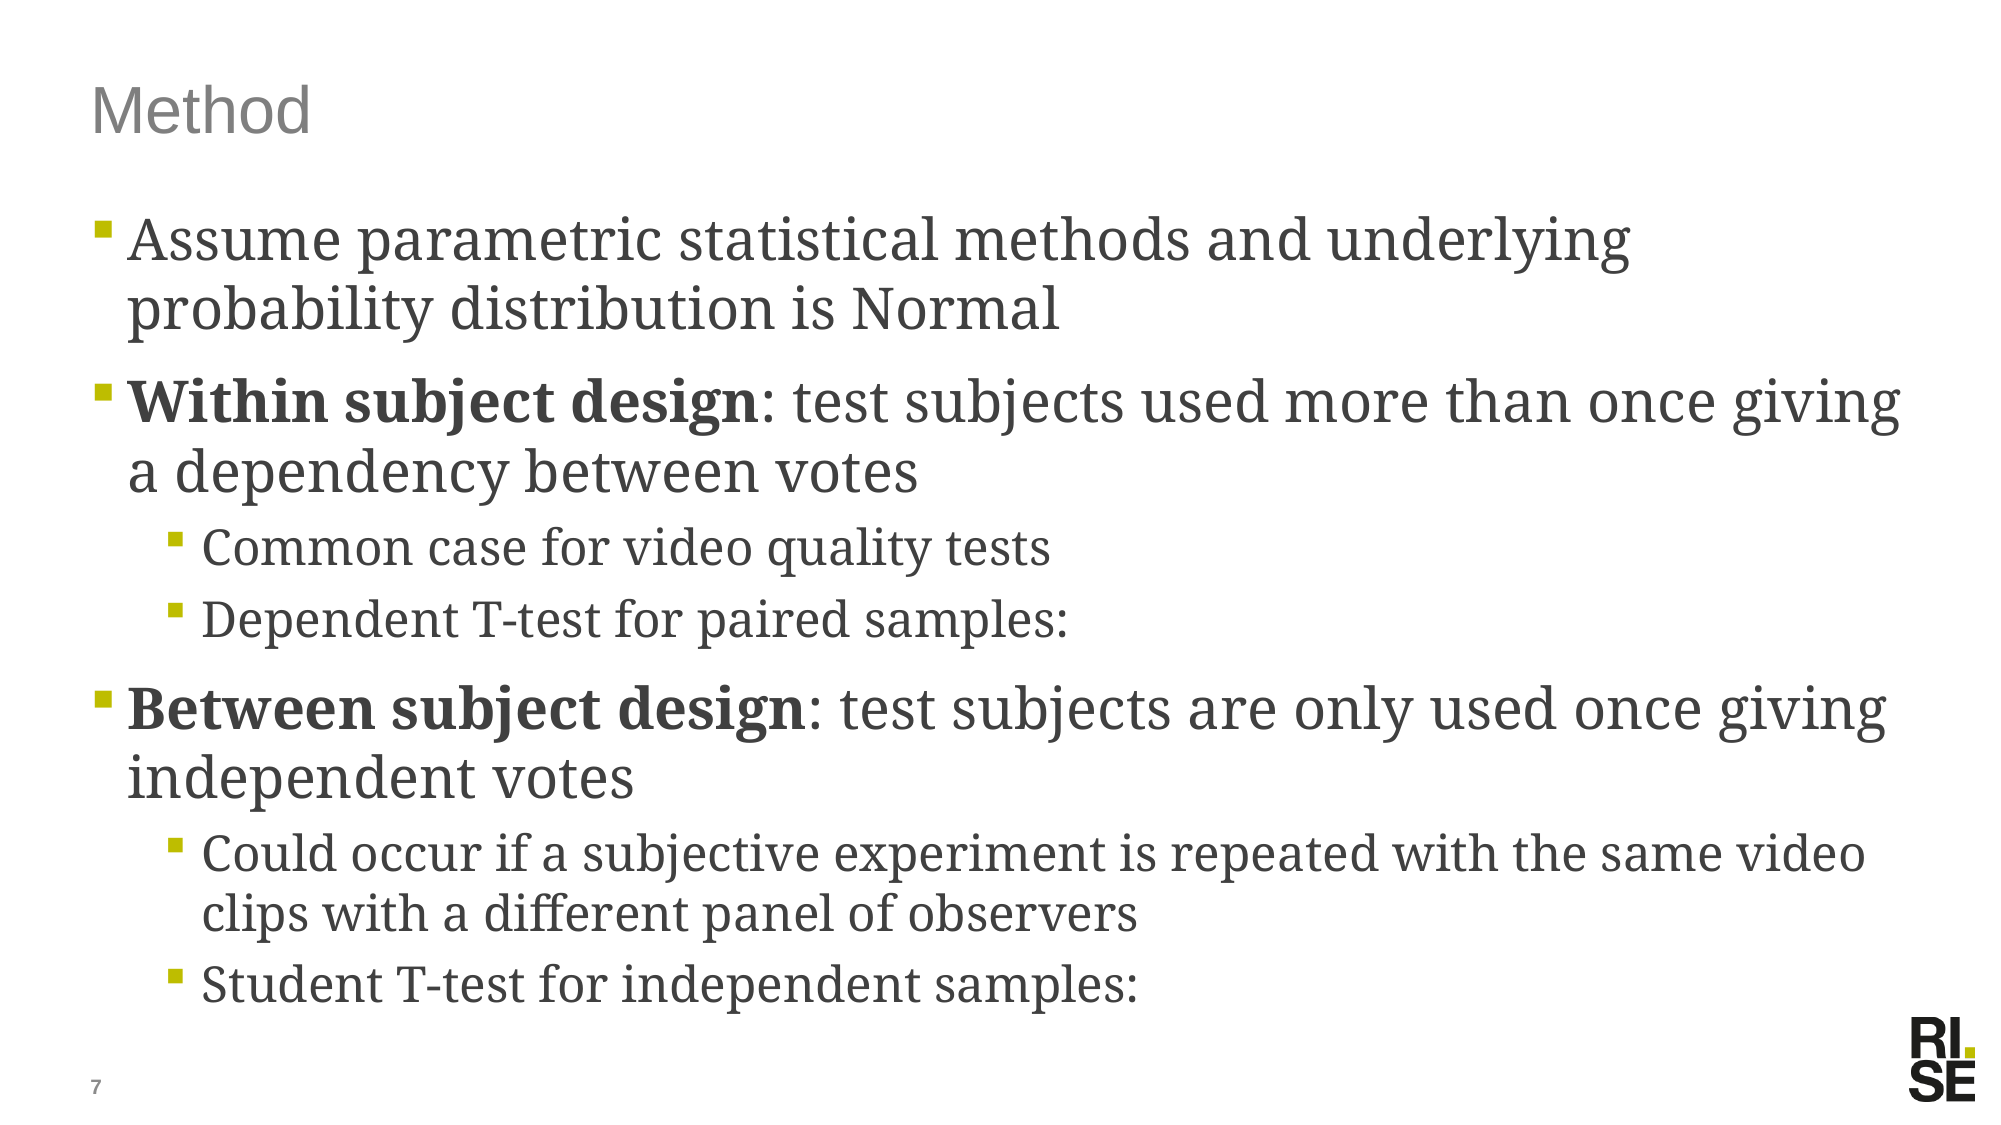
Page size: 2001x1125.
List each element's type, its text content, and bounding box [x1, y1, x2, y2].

slide_number 7 [90, 1066, 117, 1107]
title Method [90, 66, 1910, 148]
picture [1909, 1017, 1975, 1102]
